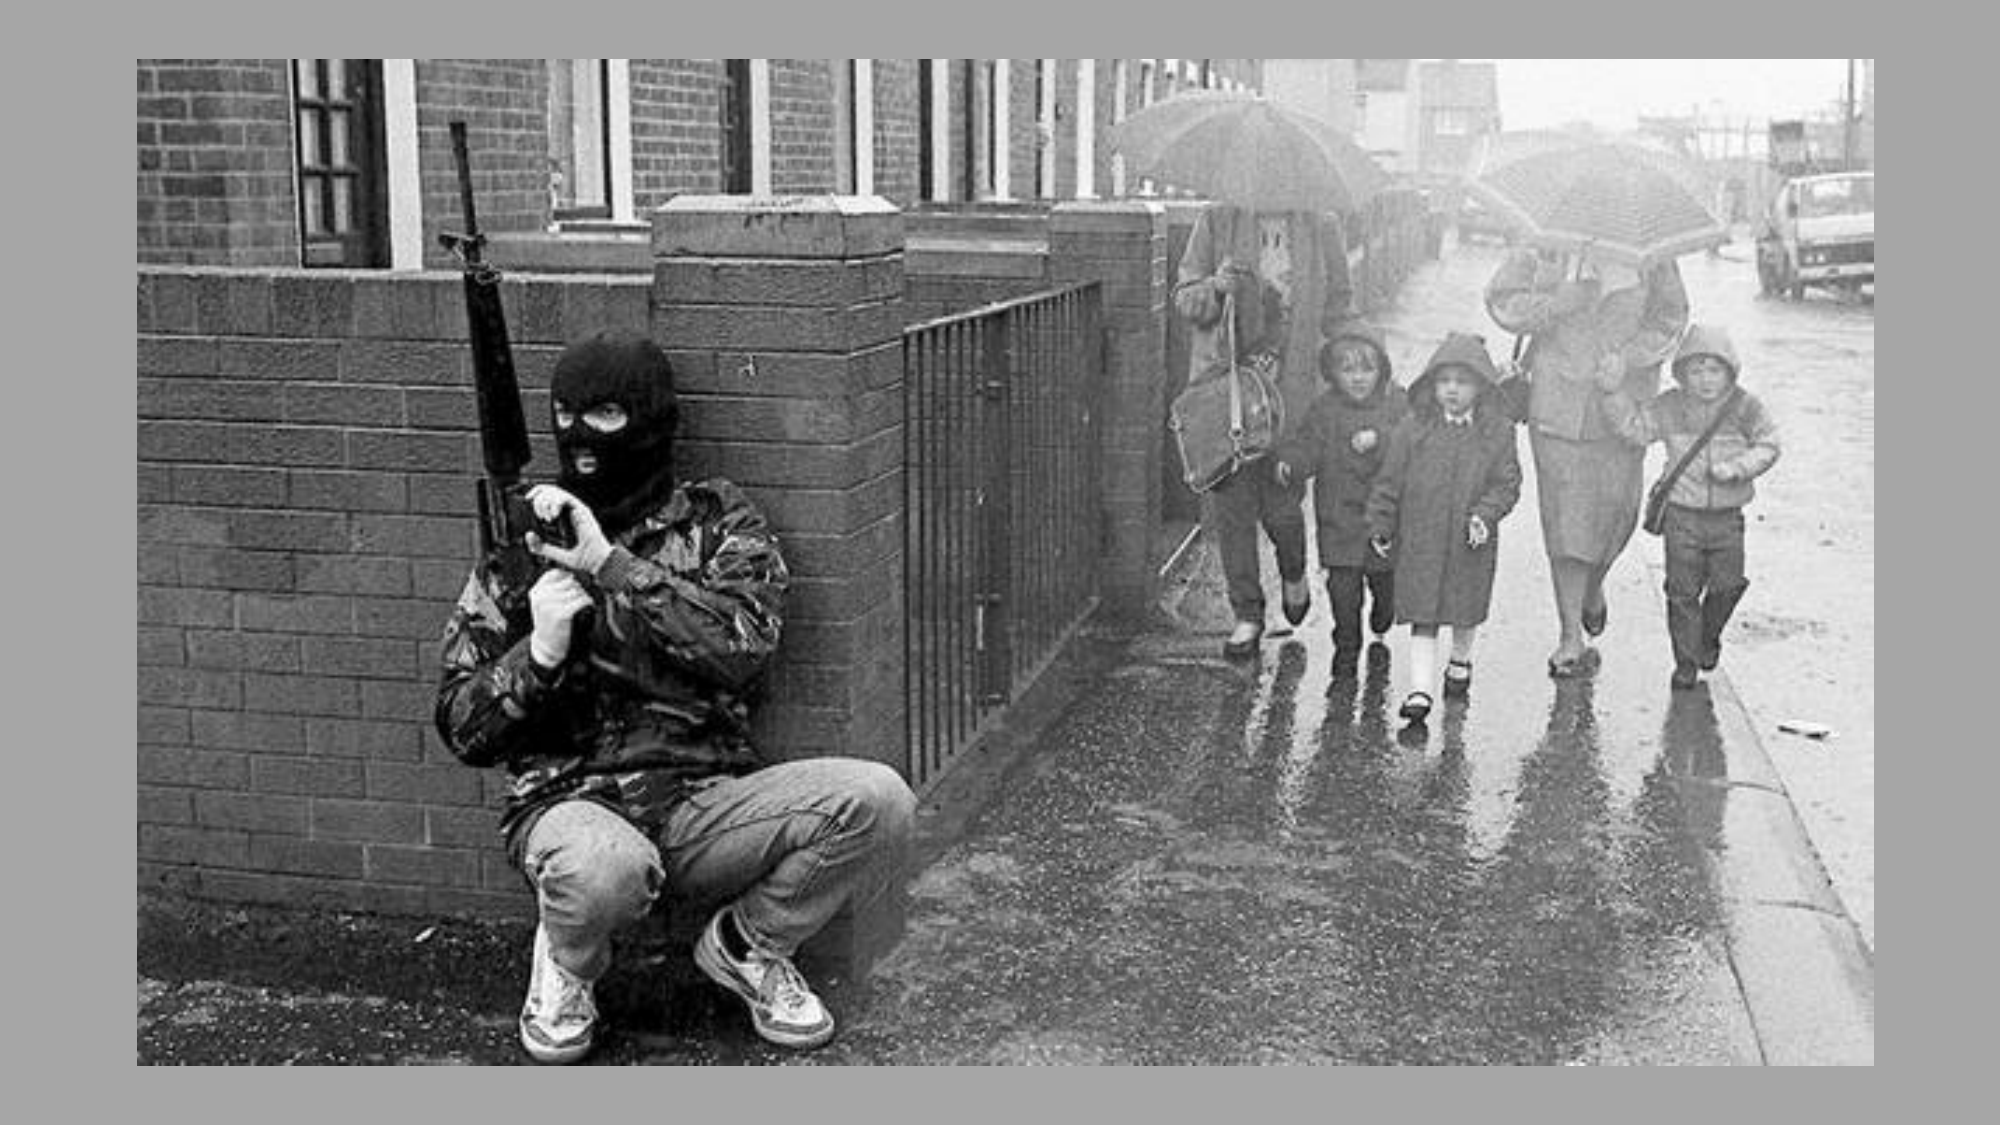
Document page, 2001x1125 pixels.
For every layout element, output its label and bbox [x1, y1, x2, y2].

list [137, 59, 1874, 1066]
